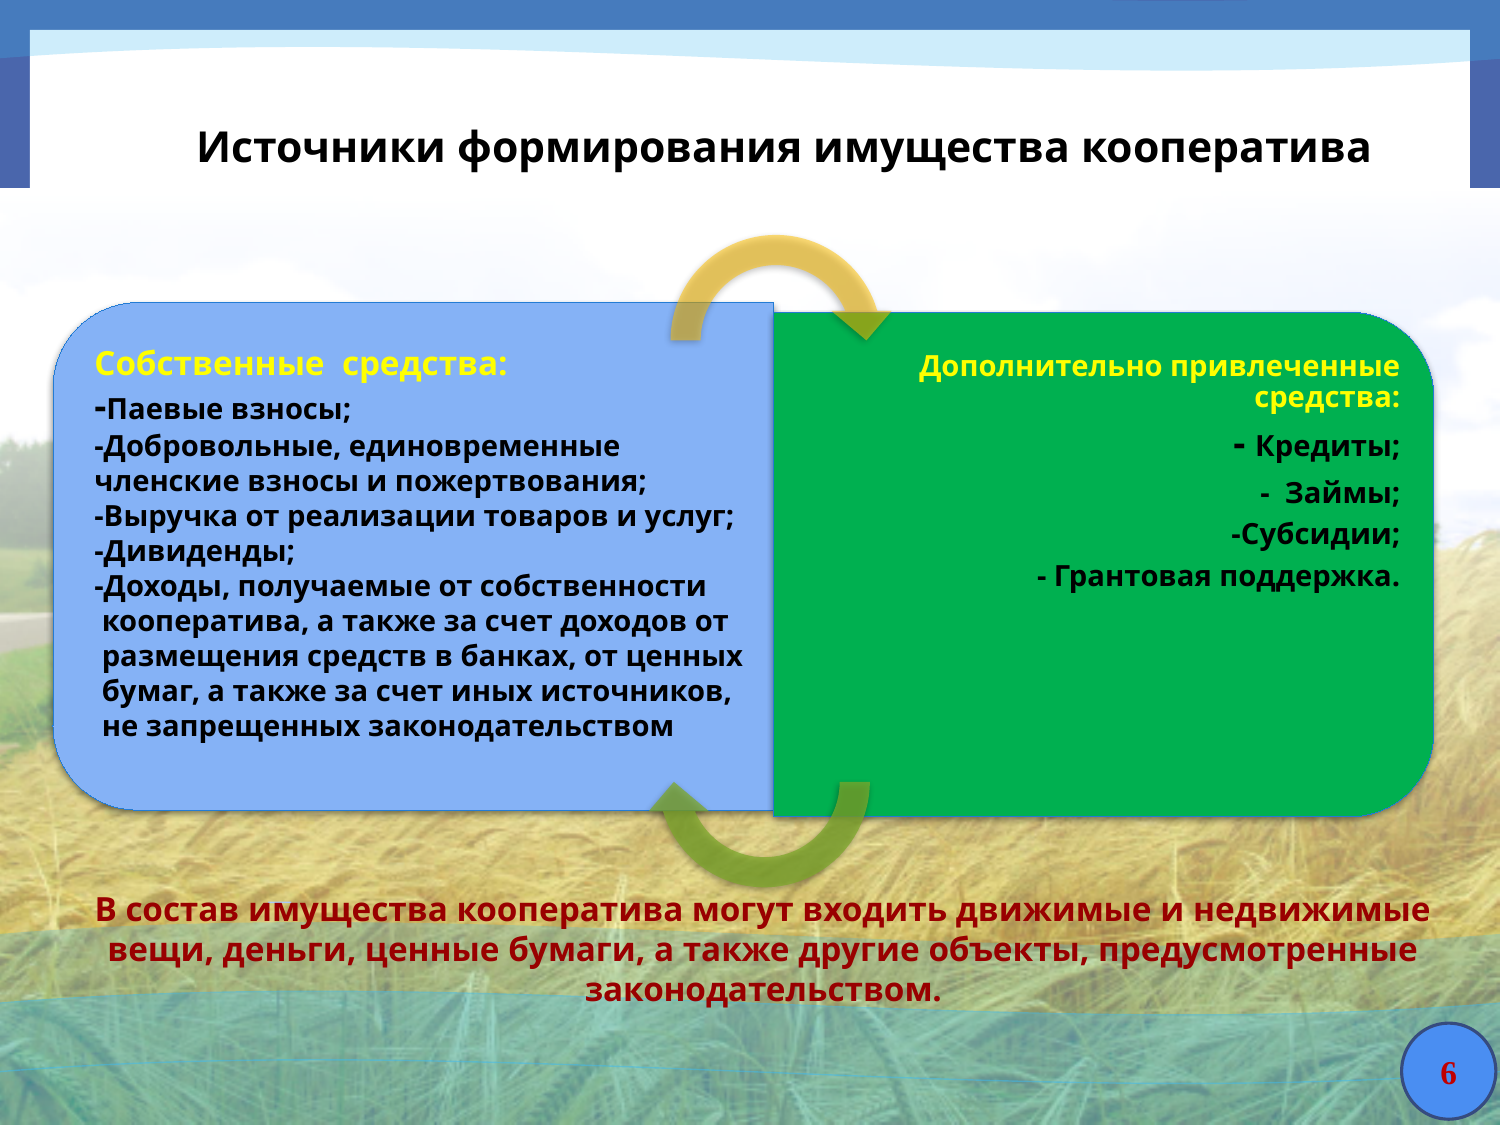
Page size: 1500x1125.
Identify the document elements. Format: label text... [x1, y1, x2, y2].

title Источники формирования имущества кооператива [167, 103, 1402, 187]
text_box [0, 0, 1500, 71]
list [0, 229, 1448, 818]
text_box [0, 188, 1500, 1125]
